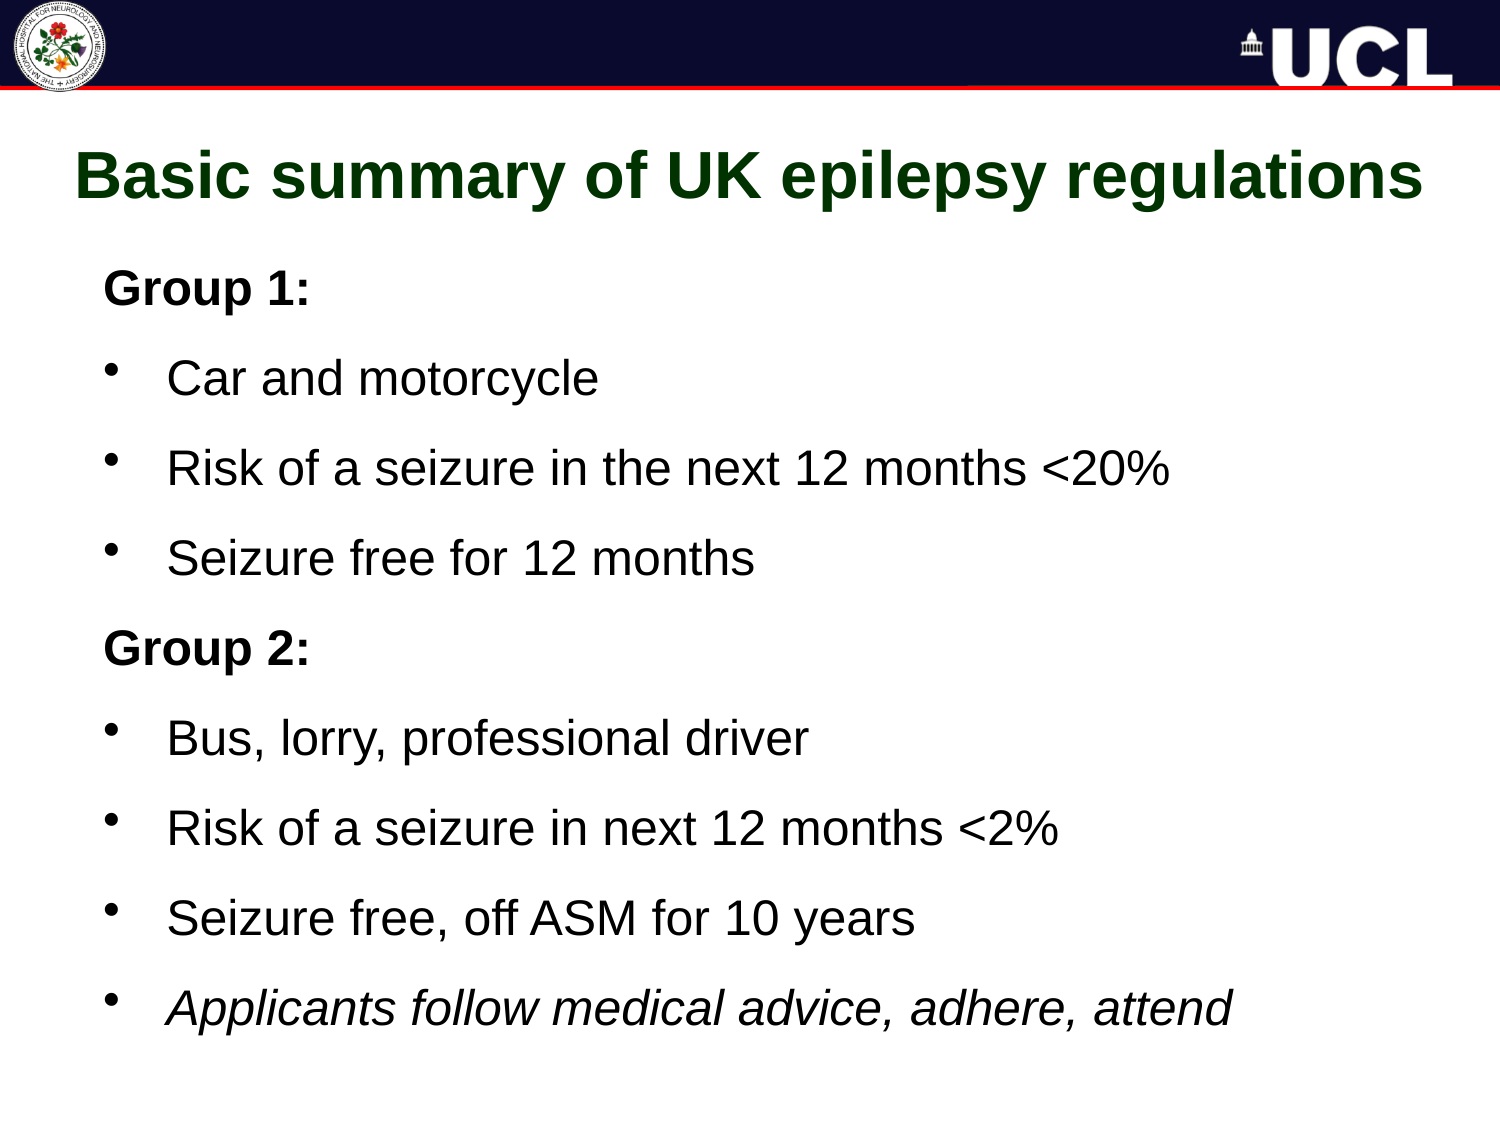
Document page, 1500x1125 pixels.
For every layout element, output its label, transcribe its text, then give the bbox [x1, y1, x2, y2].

picture [0, 0, 1500, 96]
title Basic summary of UK epilepsy regulations [0, 16, 1500, 220]
list Group 1: Car and motorcycle Risk of a seizure in the next 12 months <20% Seizure free for 12 months Group 2: Bus, lorry, professional driver Risk of a seizure in next 12 months <2% Seizure free, off ASM for 10 years Applicants follow medical advice, adhere, attend [87, 247, 1426, 924]
